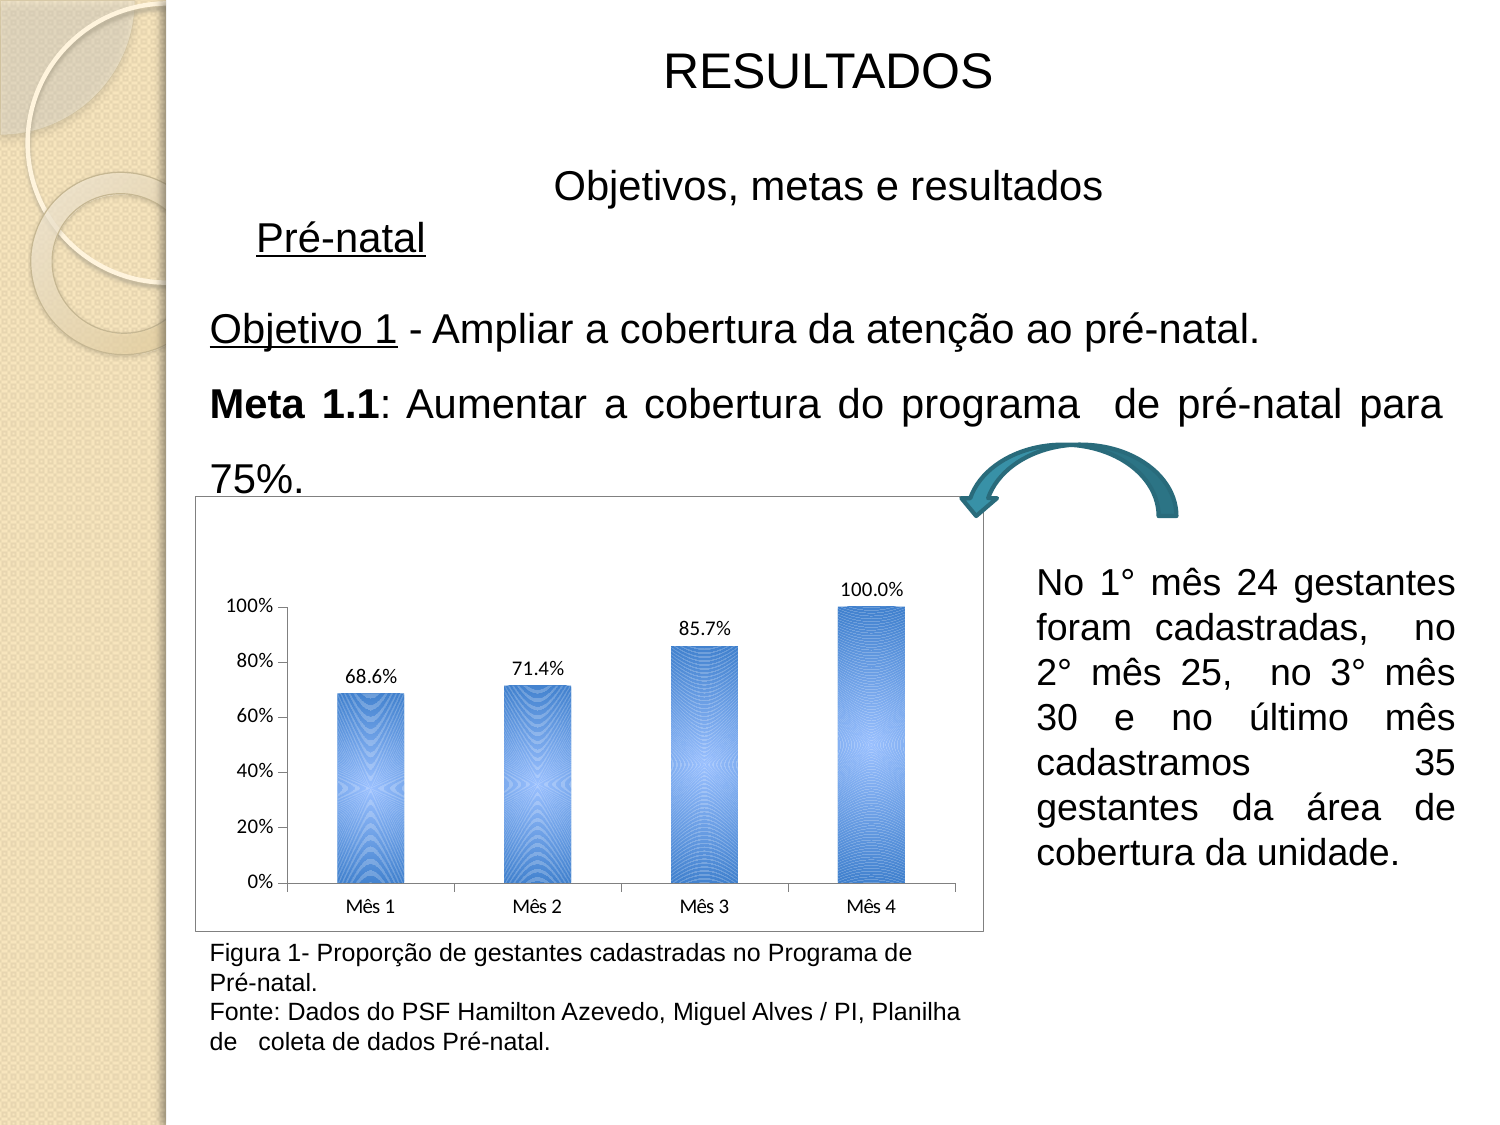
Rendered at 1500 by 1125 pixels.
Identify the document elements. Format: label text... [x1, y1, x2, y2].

text_box [970, 442, 1179, 519]
text_box Pré-natal [241, 203, 441, 269]
text_box No 1° mês 24 gestantes foram cadastradas, no 2° mês 25, no 3° mês 30 e no último mês cadastramos 35 gestantes da área de cobertura da unidade. [1021, 550, 1471, 881]
chart [194, 495, 985, 932]
text_box Objetivo 1 - Ampliar a cobertura da atenção ao pré-natal. Meta 1.1: Aumentar a cobertura do programa de pré-natal para 75%. [194, 269, 1459, 509]
text_box RESULTADOS Objetivos, metas e resultados [538, 30, 1119, 216]
text_box Figura 1- Proporção de gestantes cadastradas no Programa de Pré-natal. Fonte: Dados do PSF Hamilton Azevedo, Miguel Alves / PI, Planilha de coleta de dados Pré-natal. [194, 943, 981, 1064]
